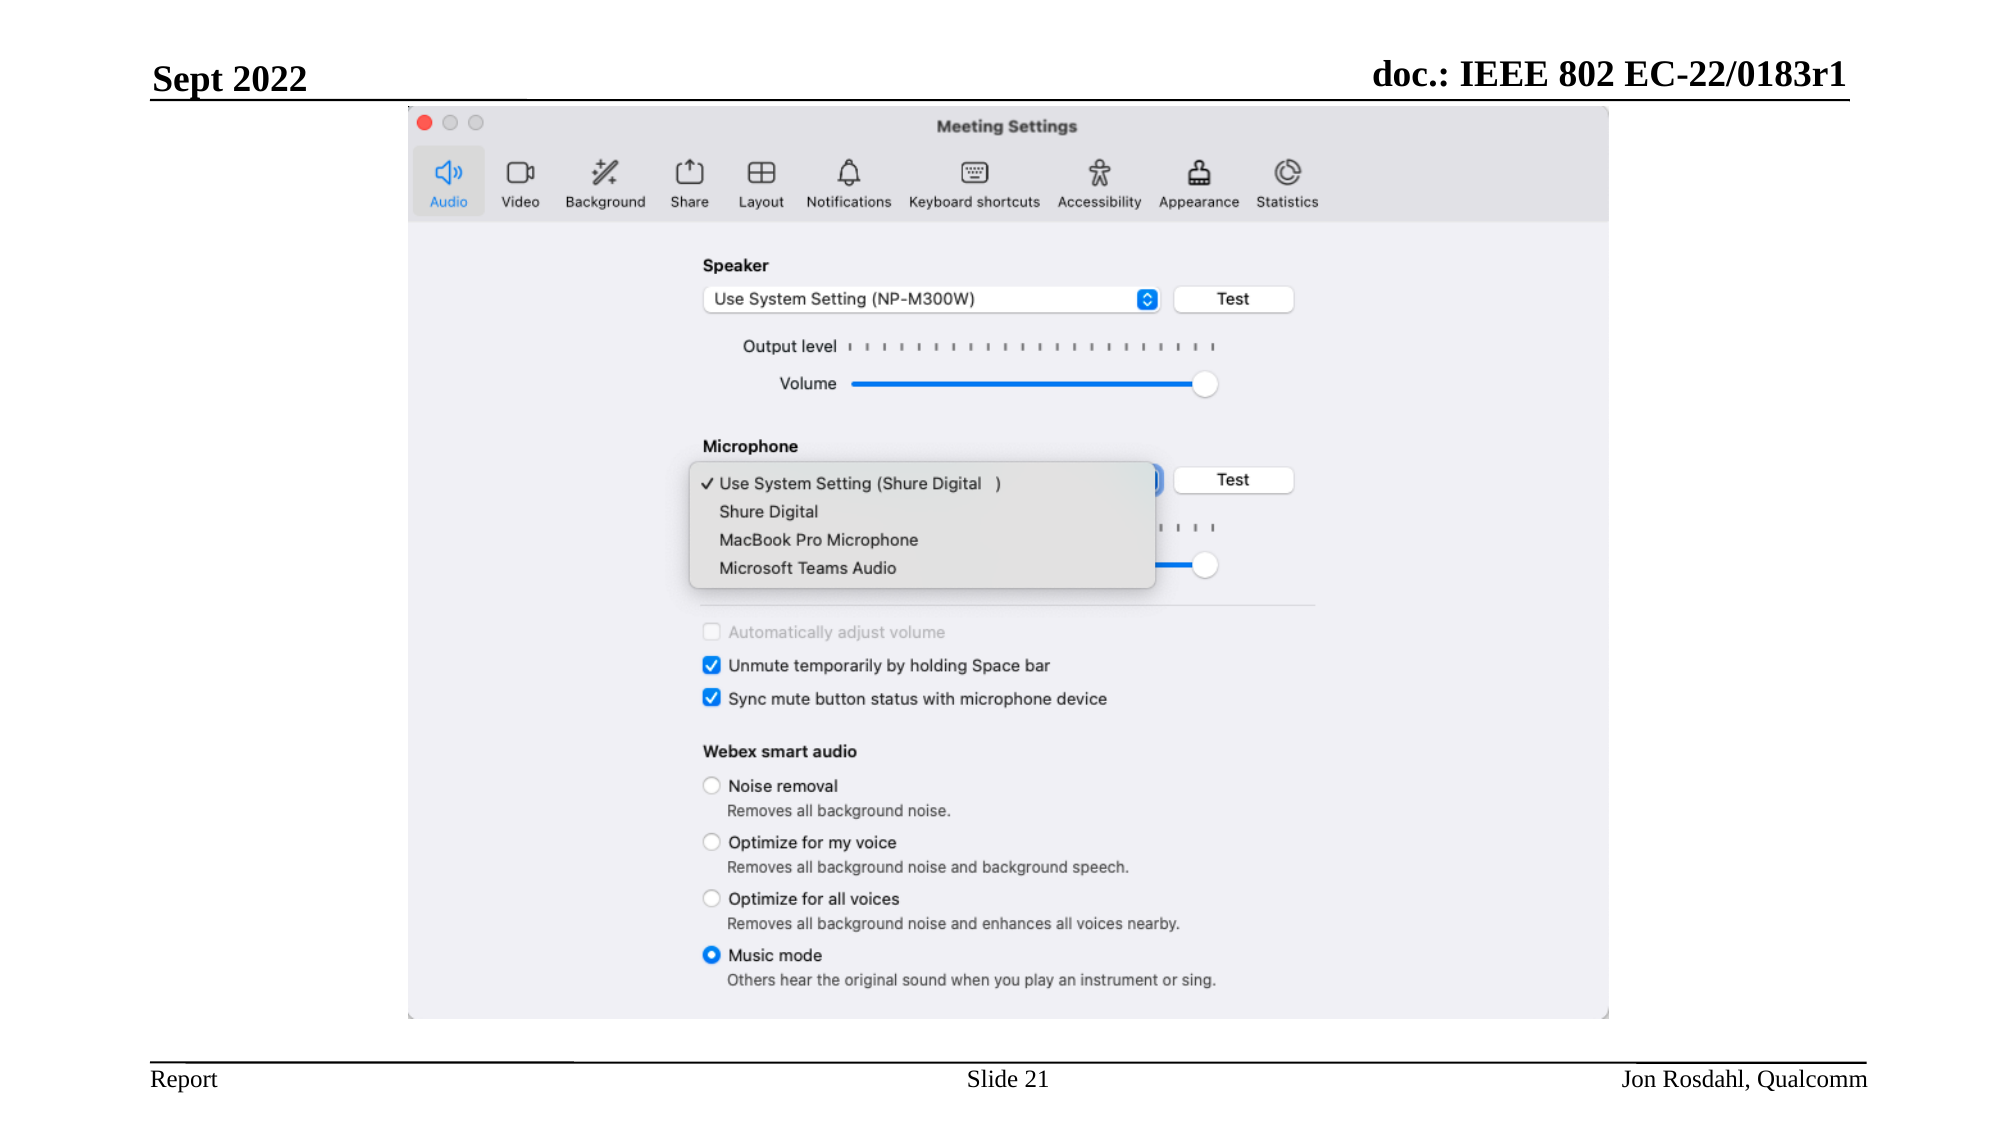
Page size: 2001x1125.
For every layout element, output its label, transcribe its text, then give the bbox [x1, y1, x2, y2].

slide_number Slide 21 [950, 1061, 1067, 1123]
picture [407, 106, 1609, 1019]
footer Jon Rosdahl, Qualcomm [1171, 1061, 1869, 1093]
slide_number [152, 54, 563, 100]
